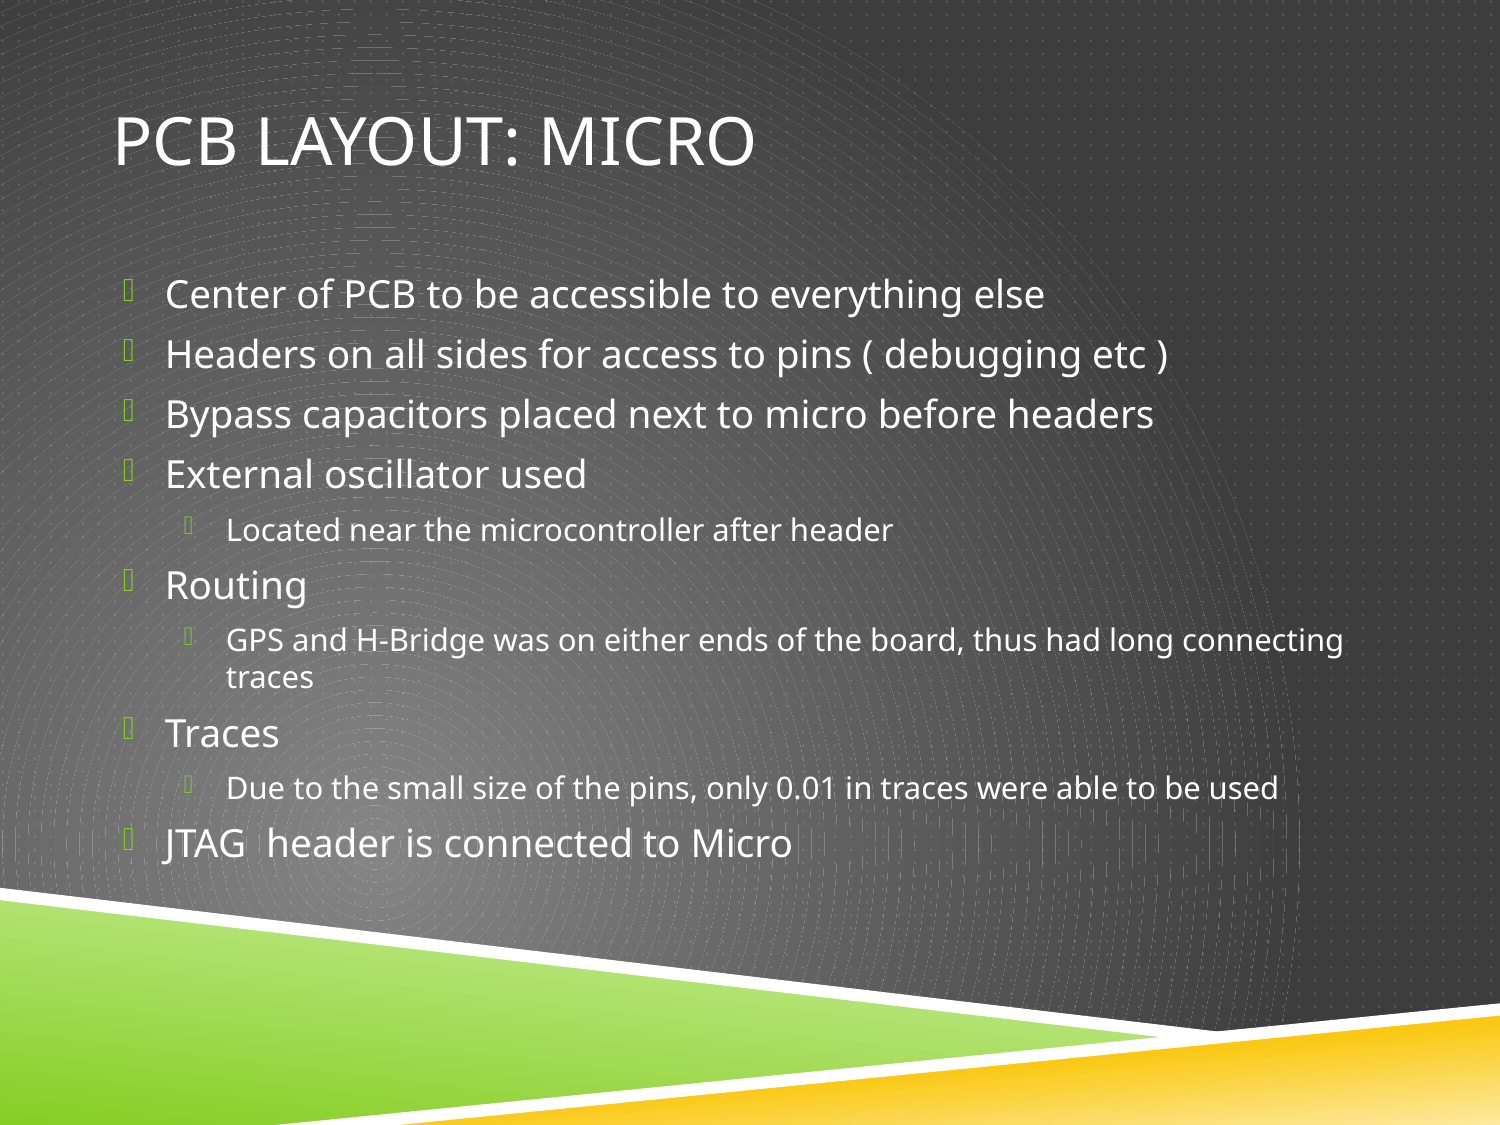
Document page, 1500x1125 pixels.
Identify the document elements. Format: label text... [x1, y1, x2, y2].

list Center of PCB to be accessible to everything else Headers on all sides for access to pins ( debugging etc ) Bypass capacitors placed next to micro before headers External oscillator used Located near the microcontroller after header Routing GPS and H-Bridge was on either ends of the board, thus had long connecting traces Traces Due to the small size of the pins, only 0.01 in traces were able to be used JTAG header is connected to Micro [112, 262, 1388, 875]
title PCB LAYOUT: Micro [112, 45, 1388, 233]
